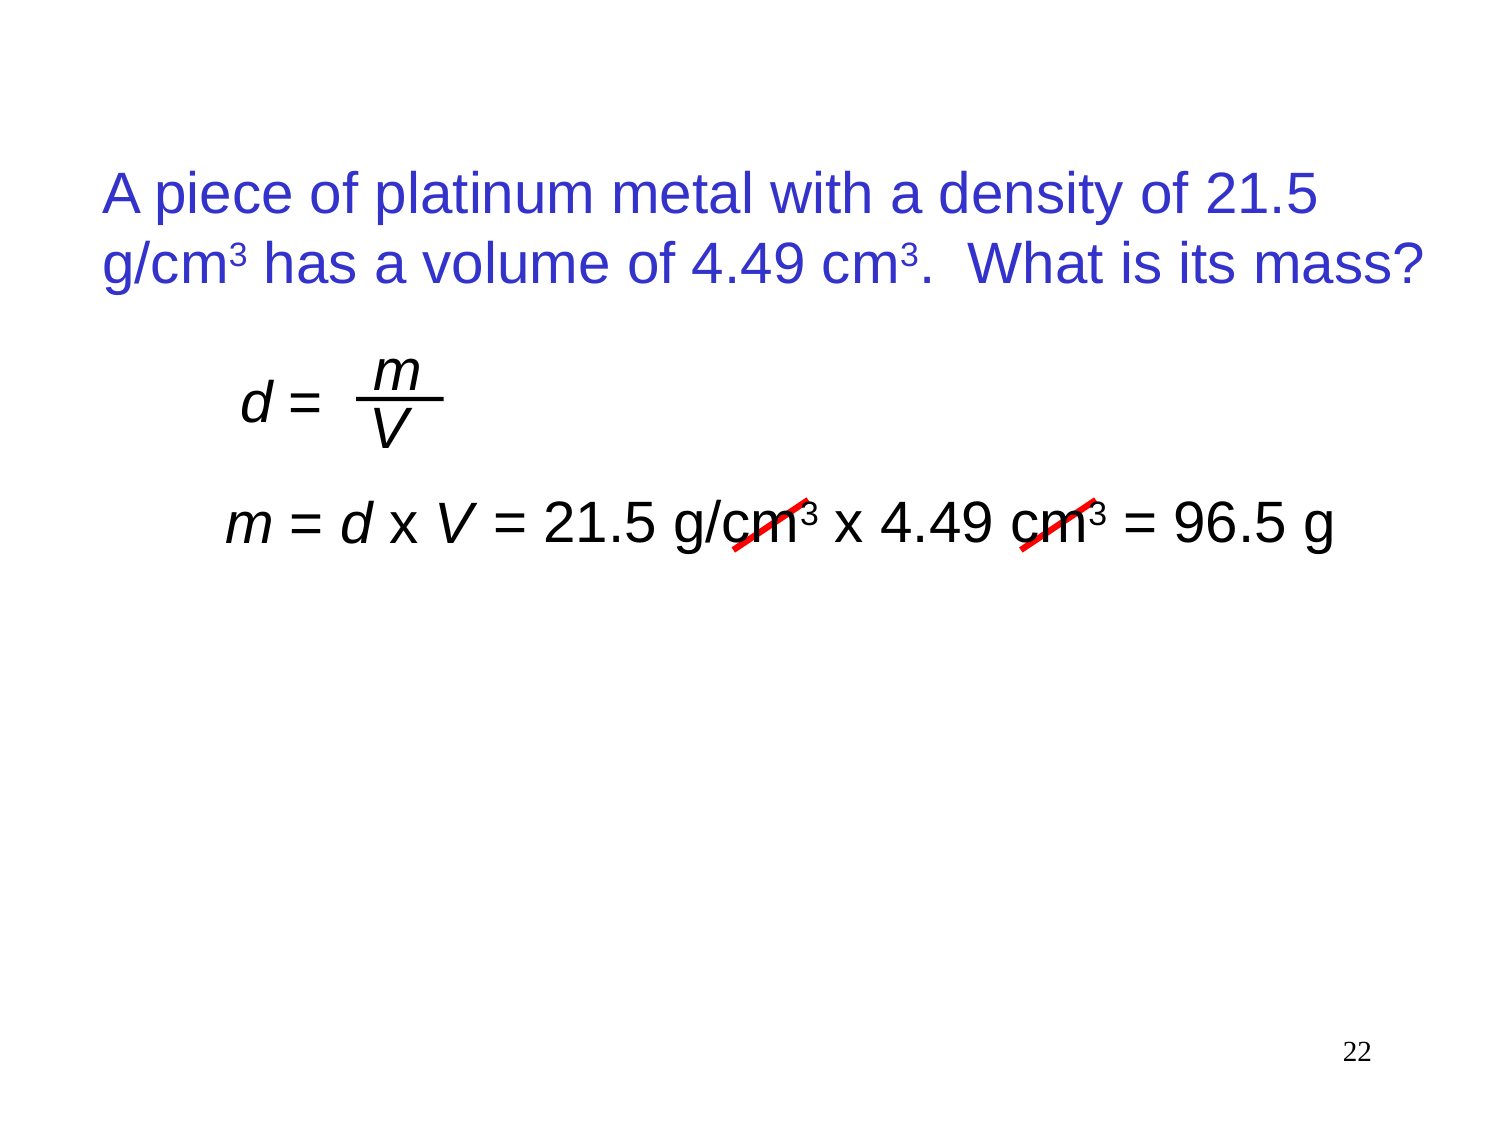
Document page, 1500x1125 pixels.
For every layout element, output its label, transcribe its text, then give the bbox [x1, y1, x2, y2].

slide_number 22 [1074, 1024, 1388, 1101]
text_box = 21.5 g/cm3 x 4.49 cm3 = 96.5 g [478, 477, 1351, 562]
text_box m = d x V [210, 477, 489, 563]
text_box A piece of platinum metal with a density of 21.5 g/cm3 has a volume of 4.49 cm3. What is its mass? [87, 148, 1463, 303]
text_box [224, 324, 444, 469]
